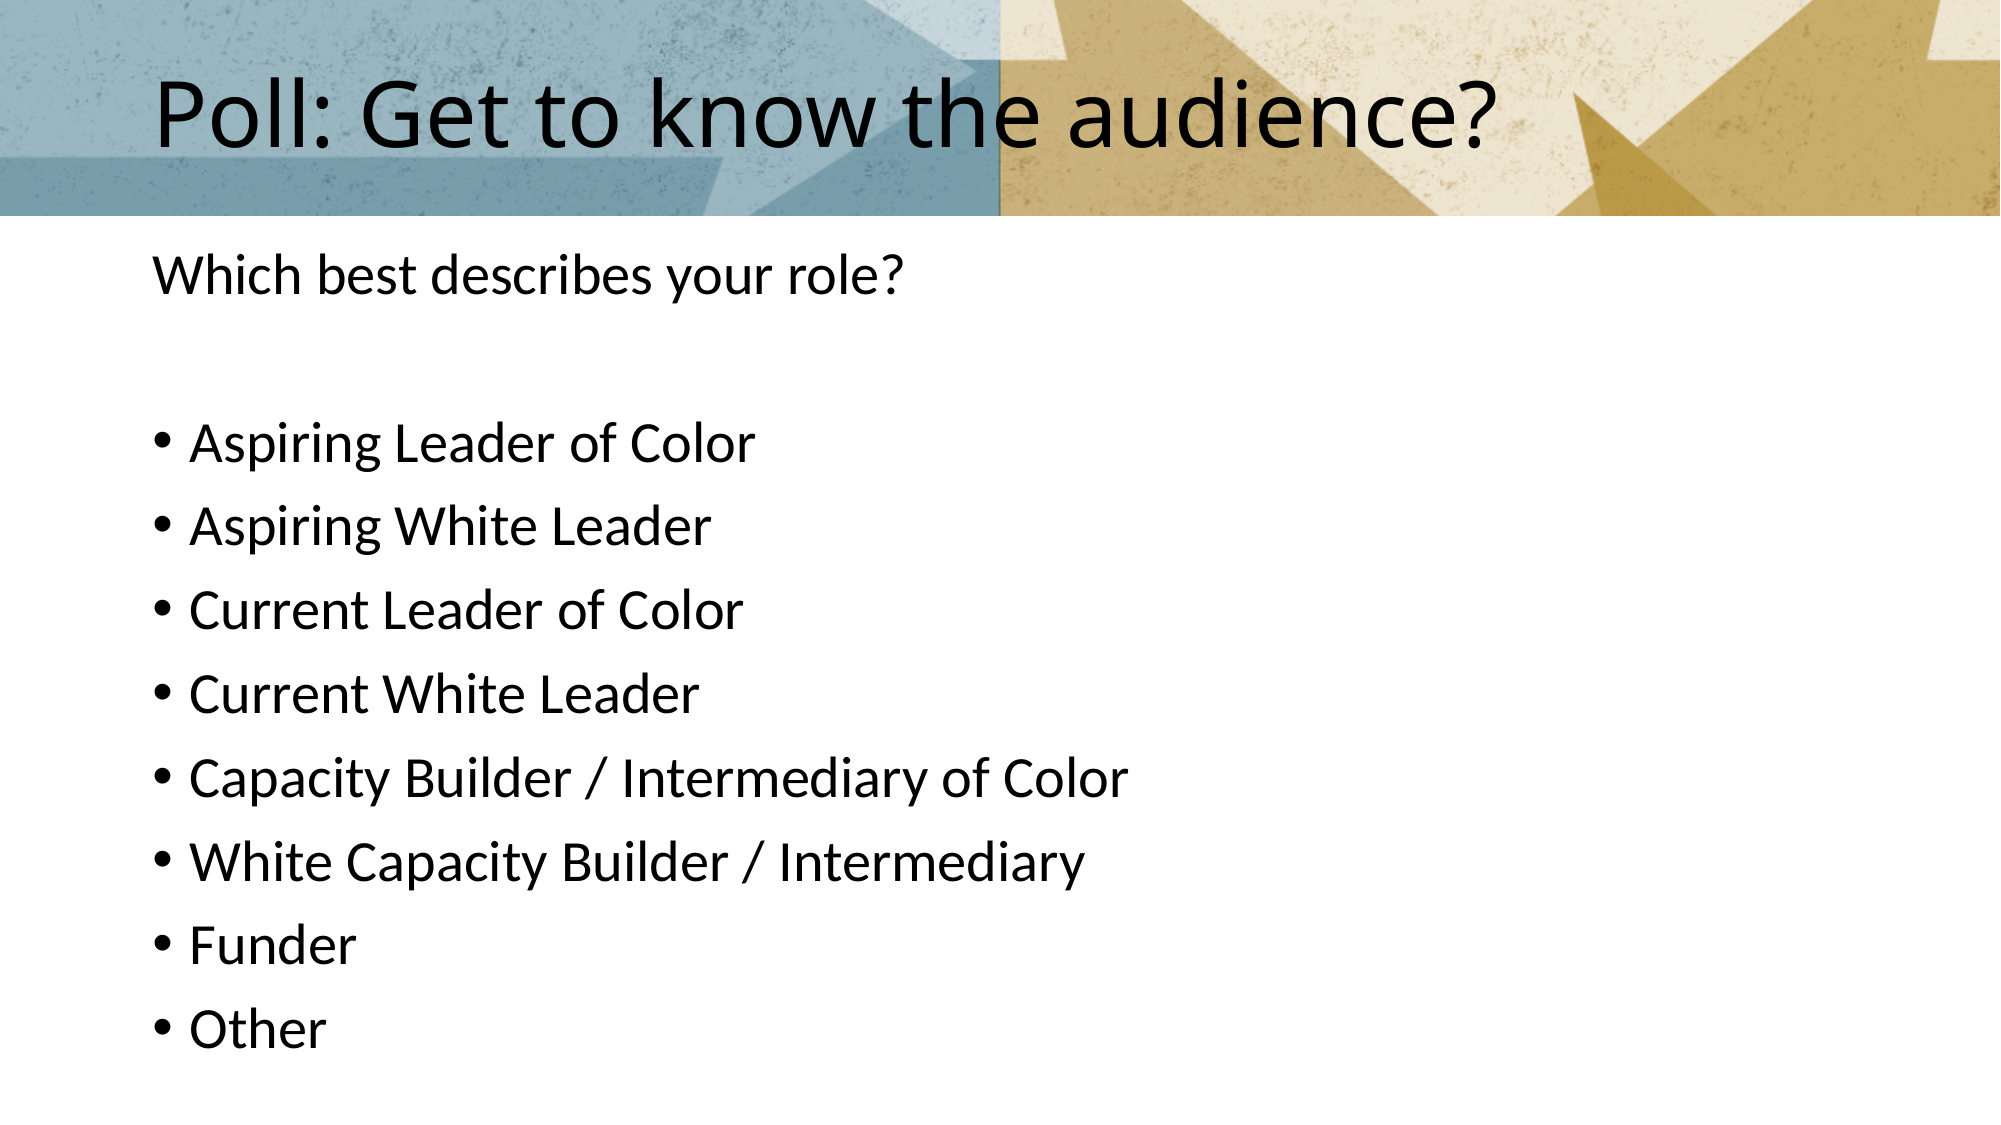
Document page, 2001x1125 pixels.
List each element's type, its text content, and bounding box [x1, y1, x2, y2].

list Which best describes your role? Aspiring Leader of Color Aspiring White Leader Current Leader of Color Current White Leader Capacity Builder / Intermediary of Color White Capacity Builder / Intermediary Funder Other [137, 236, 1863, 1104]
picture [0, 0, 2000, 216]
title Poll: Get to know the audience? [137, 38, 1863, 197]
